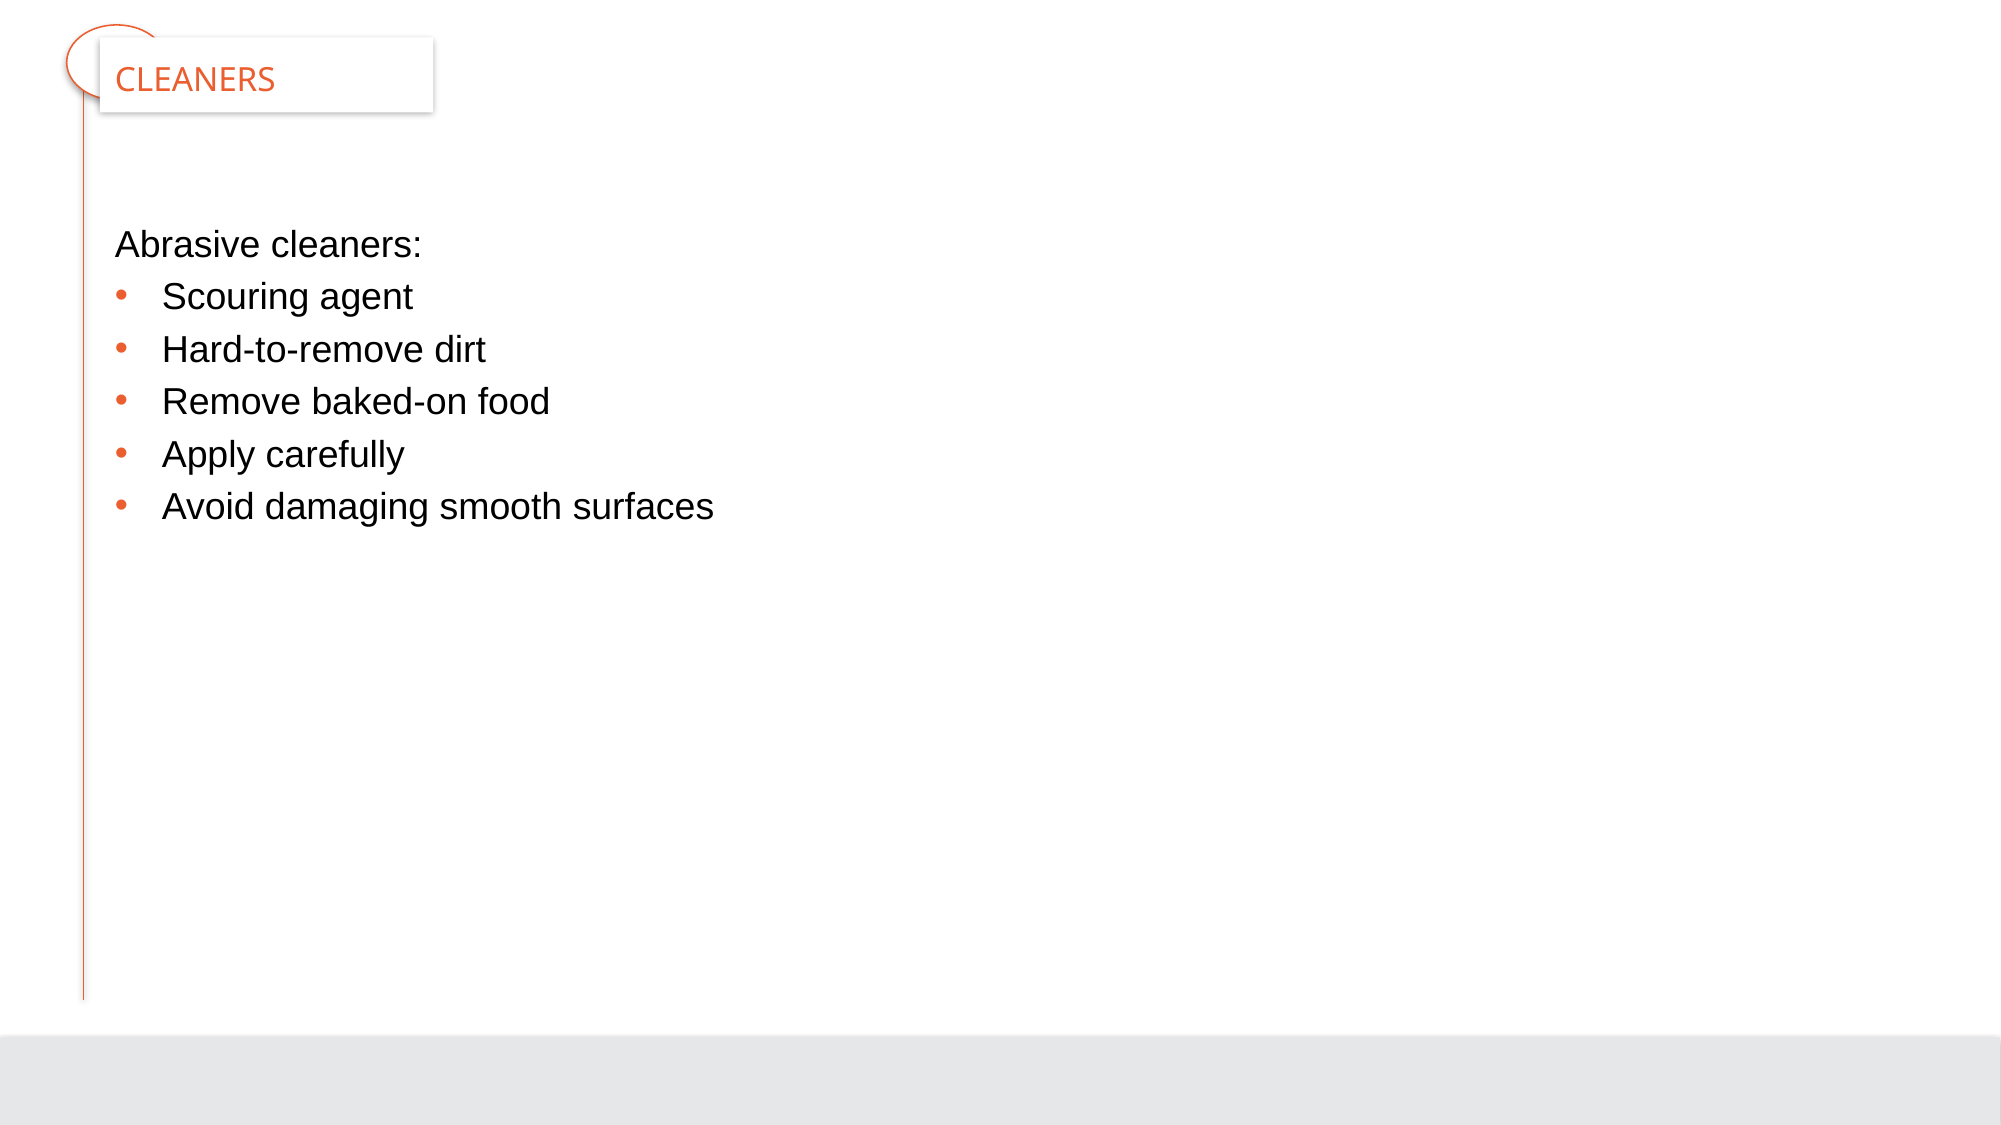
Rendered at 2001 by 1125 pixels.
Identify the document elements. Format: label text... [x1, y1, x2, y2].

title Cleaners [99, 45, 1900, 125]
list Abrasive cleaners: Scouring agent Hard-to-remove dirt Remove baked-on food Apply carefully Avoid damaging smooth surfaces [99, 212, 1900, 1000]
